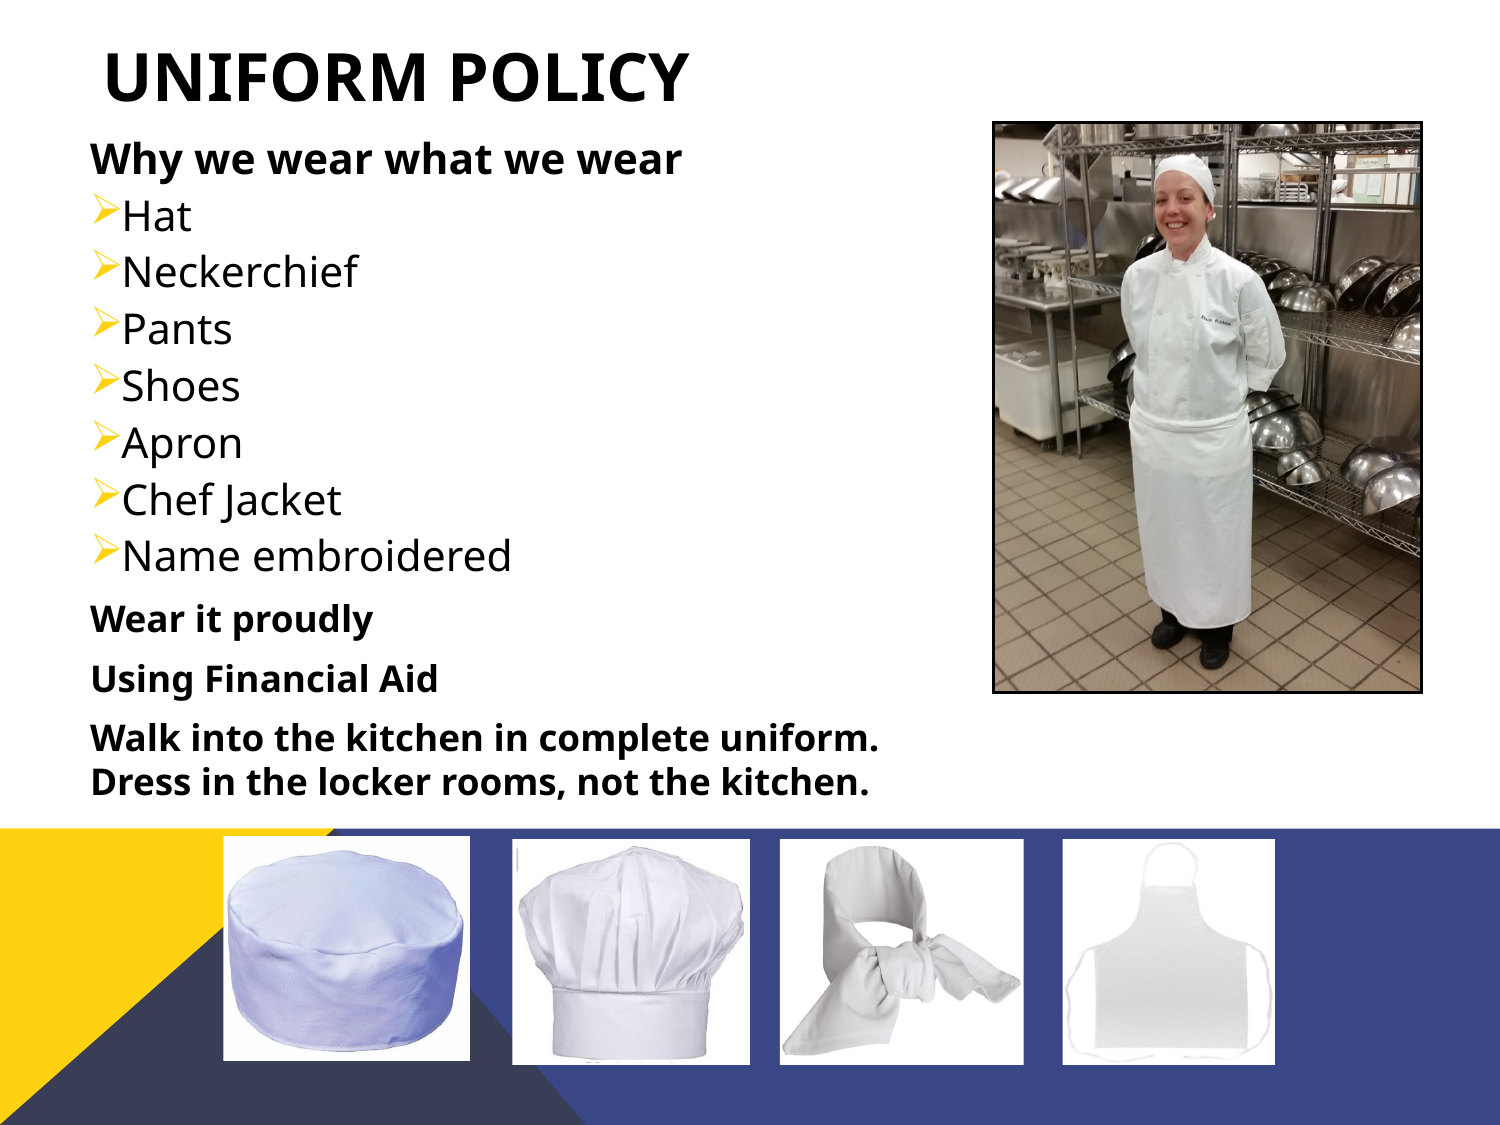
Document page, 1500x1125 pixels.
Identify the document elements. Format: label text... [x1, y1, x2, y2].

picture [779, 839, 1024, 1065]
picture [1062, 839, 1276, 1065]
title Uniform Policy [87, 24, 729, 124]
picture [512, 839, 751, 1065]
list Why we wear what we wear Hat Neckerchief Pants Shoes Apron Chef Jacket Name embroidered Wear it proudly Using Financial Aid Walk into the kitchen in complete uniform. Dress in the locker rooms, not the kitchen. [75, 124, 975, 813]
picture [222, 835, 471, 1061]
picture [994, 123, 1421, 692]
